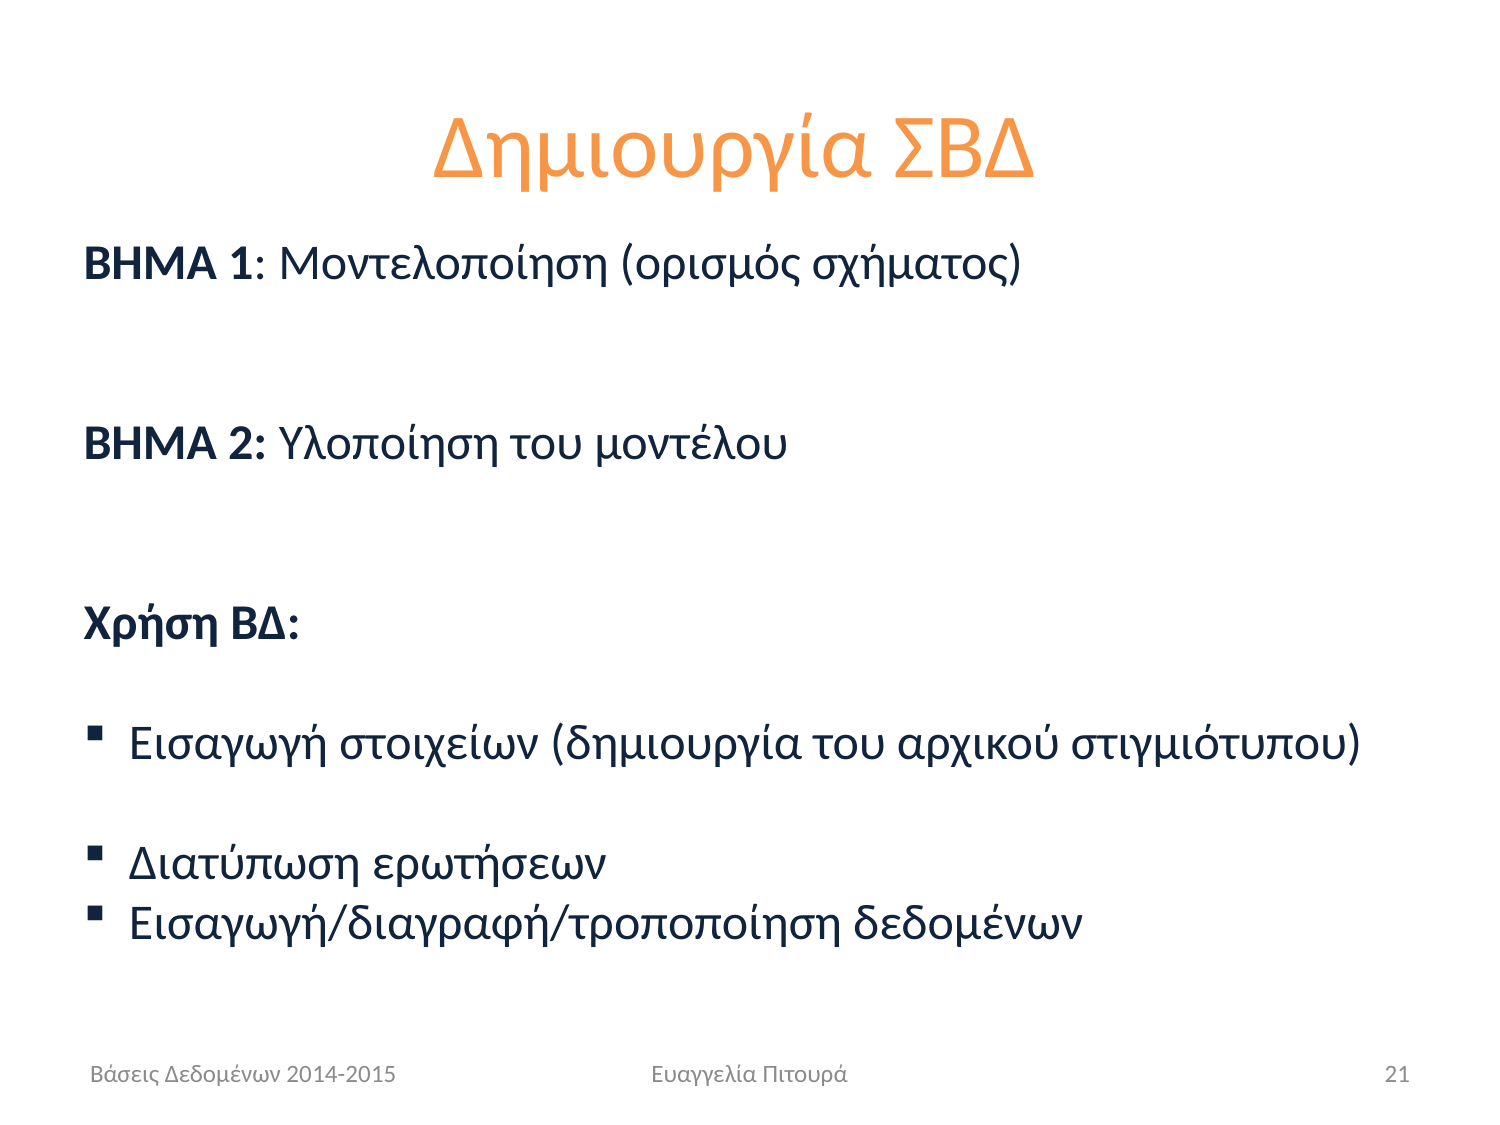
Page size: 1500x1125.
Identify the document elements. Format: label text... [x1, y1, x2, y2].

footer Ευαγγελία Πιτουρά [512, 1042, 988, 1103]
text_box ΒΗΜΑ 1: Μοντελοποίηση (ορισμός σχήματος) BHMA 2: Υλοποίηση του μοντέλου Χρήση ΒΔ: Εισαγωγή στοιχείων (δημιουργία του αρχικού στιγμιότυπου) Διατύπωση ερωτήσεων Εισαγωγή/διαγραφή/τροποποίηση δεδομένων [68, 235, 1382, 957]
slide_number 21 [1074, 1042, 1425, 1103]
slide_number Βάσεις Δεδομένων 2014-2015 [75, 1042, 425, 1103]
text_box Δημιουργία ΣΒΔ [60, 47, 1411, 235]
